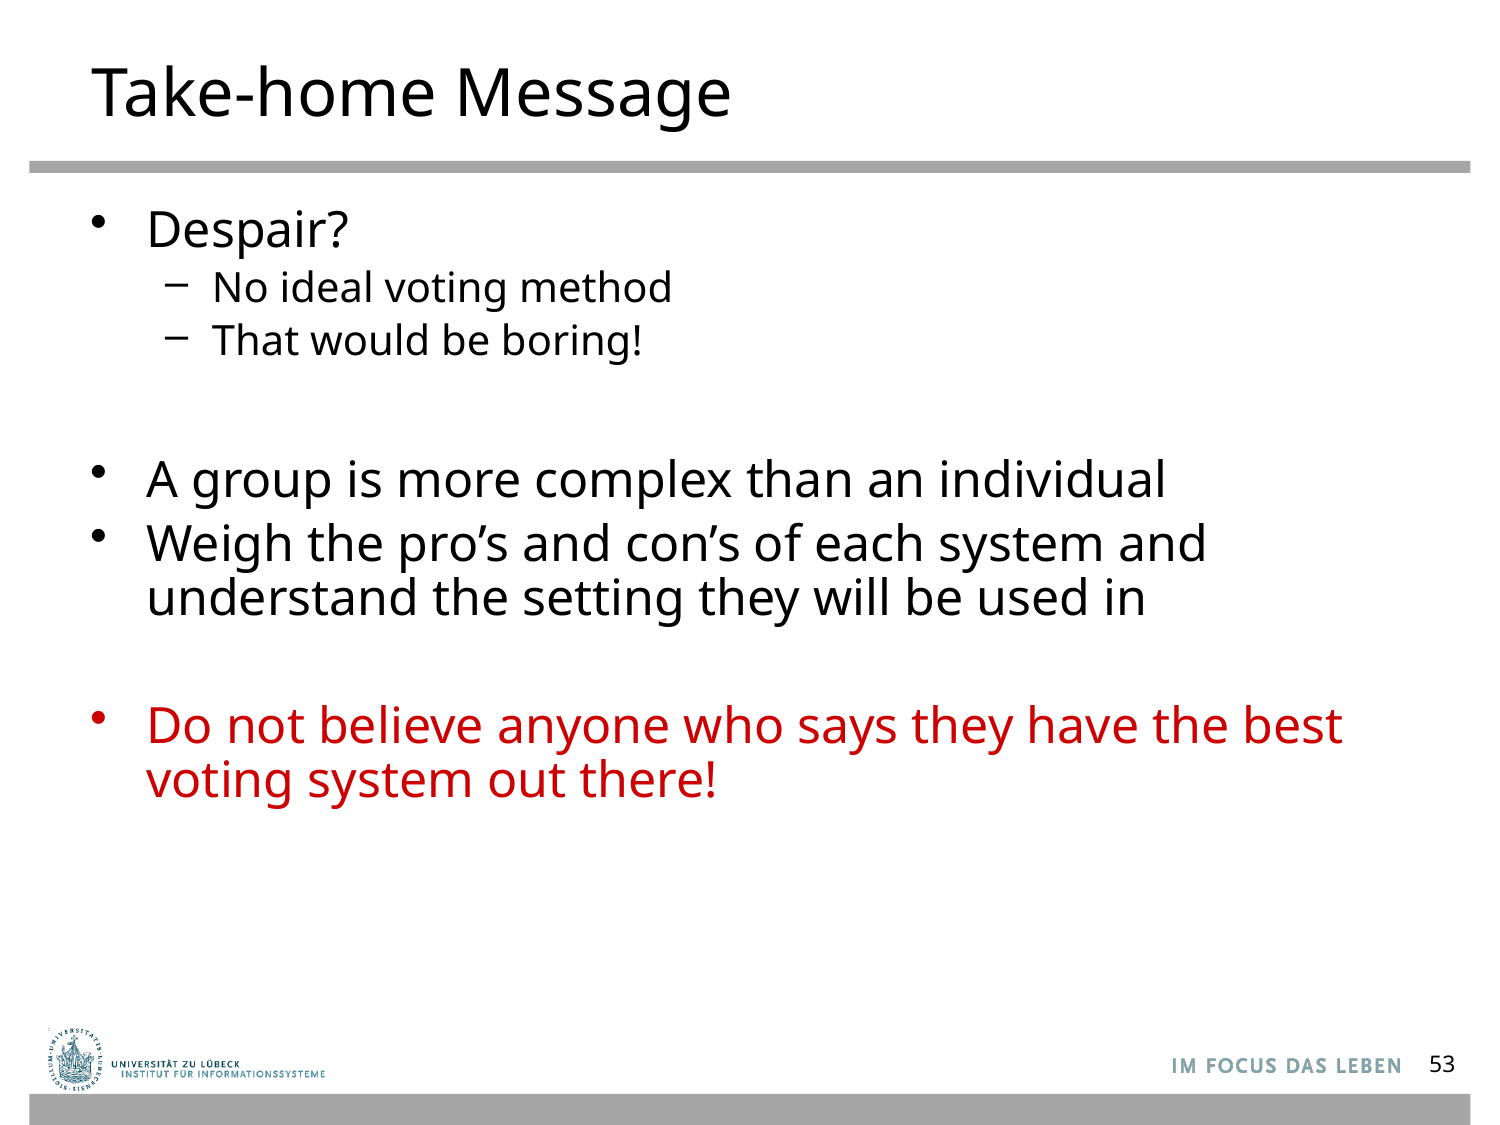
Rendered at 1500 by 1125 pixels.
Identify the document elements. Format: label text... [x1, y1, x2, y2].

picture [1173, 1058, 1305, 1073]
slide_number 53 [1305, 1050, 1471, 1083]
title Take-home Message [76, 42, 1427, 126]
list Despair? No ideal voting method That would be boring! A group is more complex than an individual Weigh the pro’s and con’s of each system and understand the setting they will be used in Do not believe anyone who says they have the best voting system out there! [75, 196, 1425, 1012]
